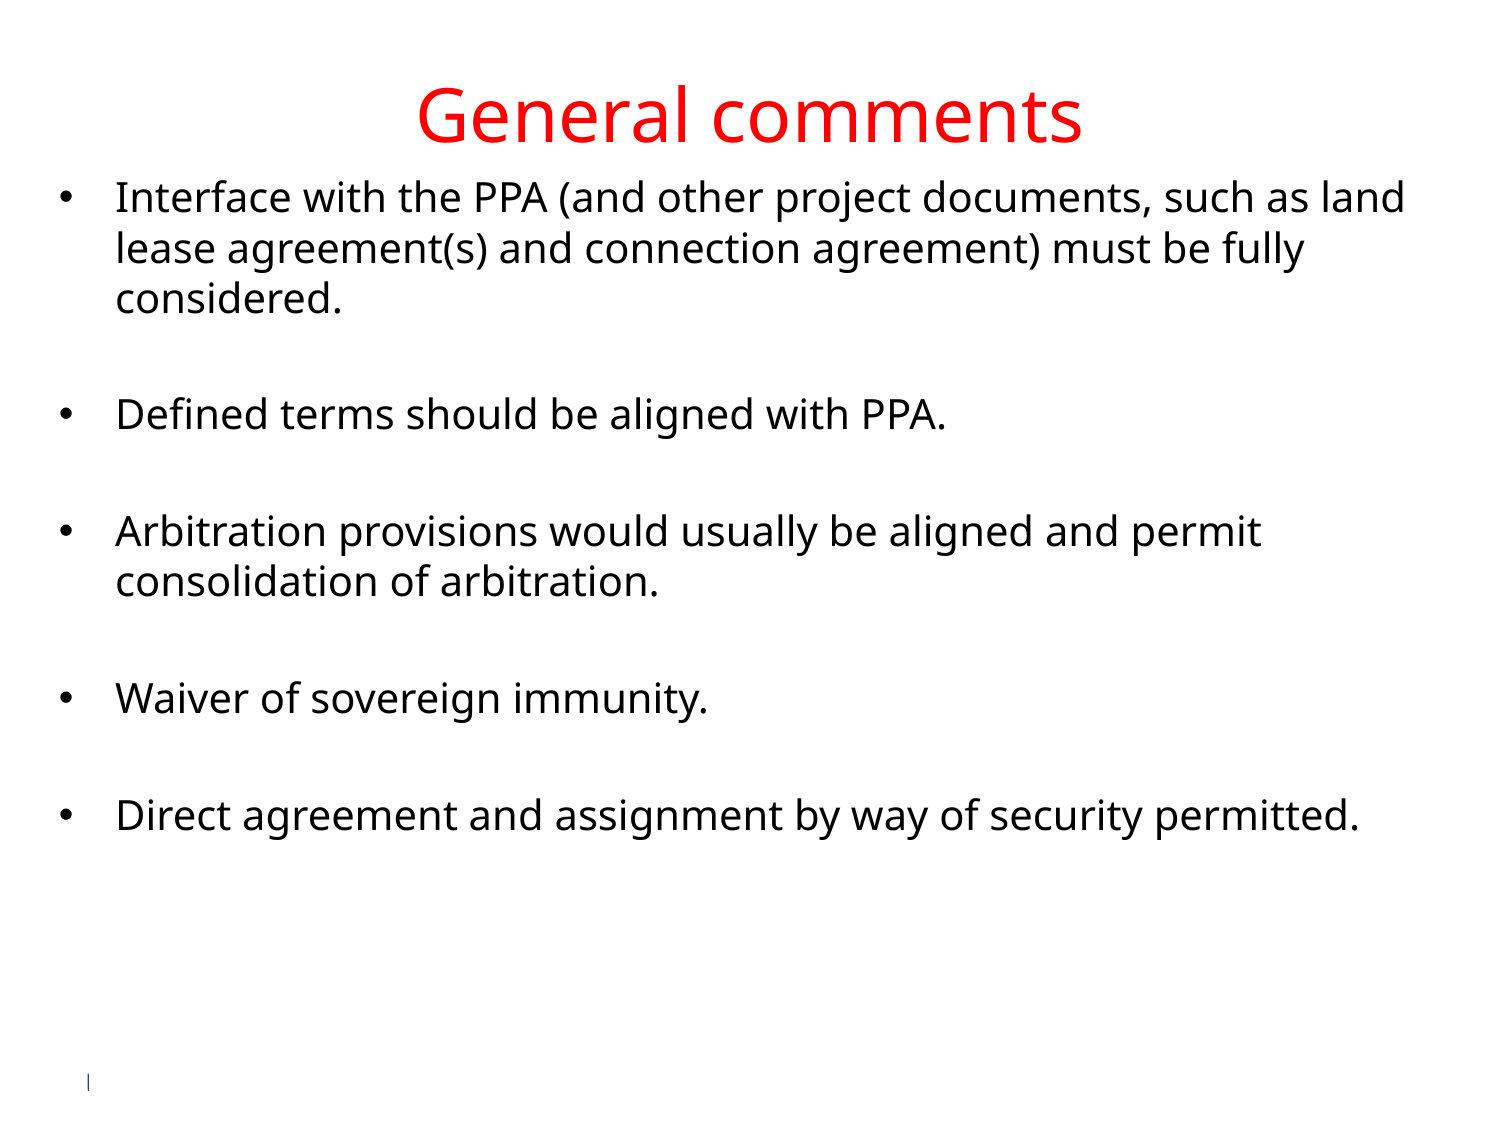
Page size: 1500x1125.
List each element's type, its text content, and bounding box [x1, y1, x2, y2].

list Interface with the PPA (and other project documents, such as land lease agreement(s) and connection agreement) must be fully considered. Defined terms should be aligned with PPA. Arbitration provisions would usually be aligned and permit consolidation of arbitration. Waiver of sovereign immunity. Direct agreement and assignment by way of security permitted. [58, 171, 1441, 998]
title General comments [58, 70, 1441, 154]
